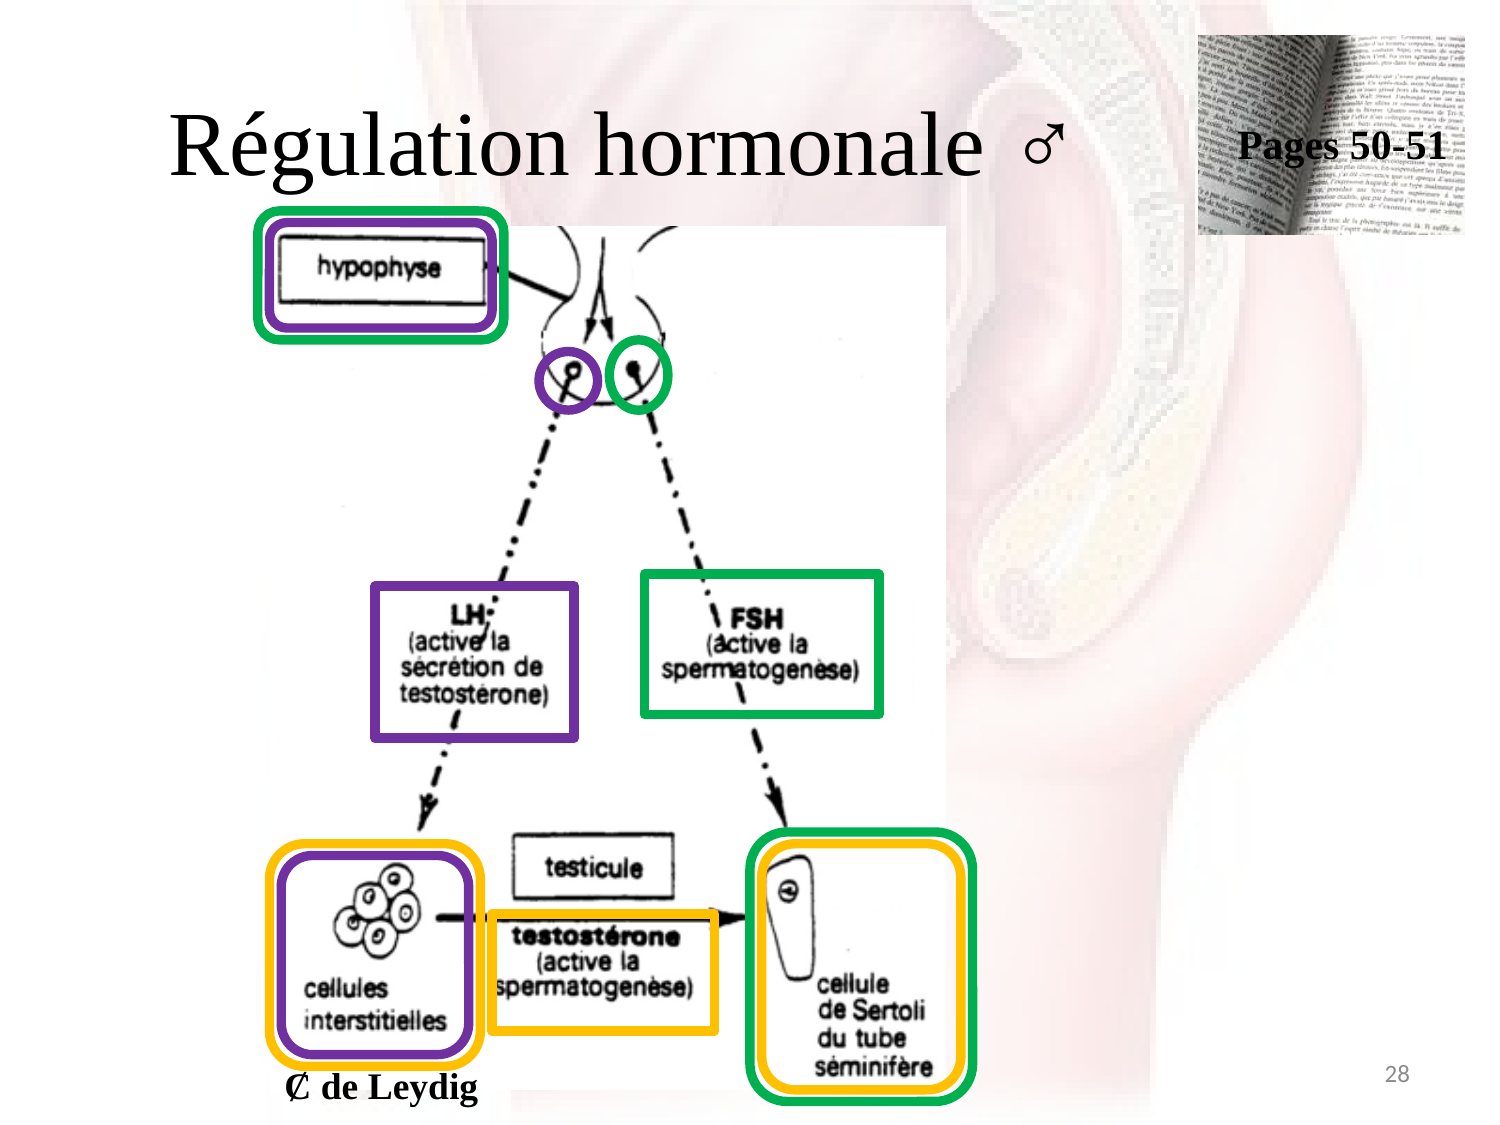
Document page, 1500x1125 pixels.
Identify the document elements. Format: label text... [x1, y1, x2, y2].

title Régulation hormonale ♂ [75, 45, 1172, 233]
text_box Ȼ de Leydig [269, 1097, 504, 1115]
picture [269, 226, 946, 1090]
text_box [255, 208, 505, 337]
text_box [766, 833, 975, 1104]
slide_number 28 [1074, 1042, 1425, 1103]
text_box Pages 50-51 [1470, 110, 1477, 175]
picture [1198, 34, 1466, 235]
